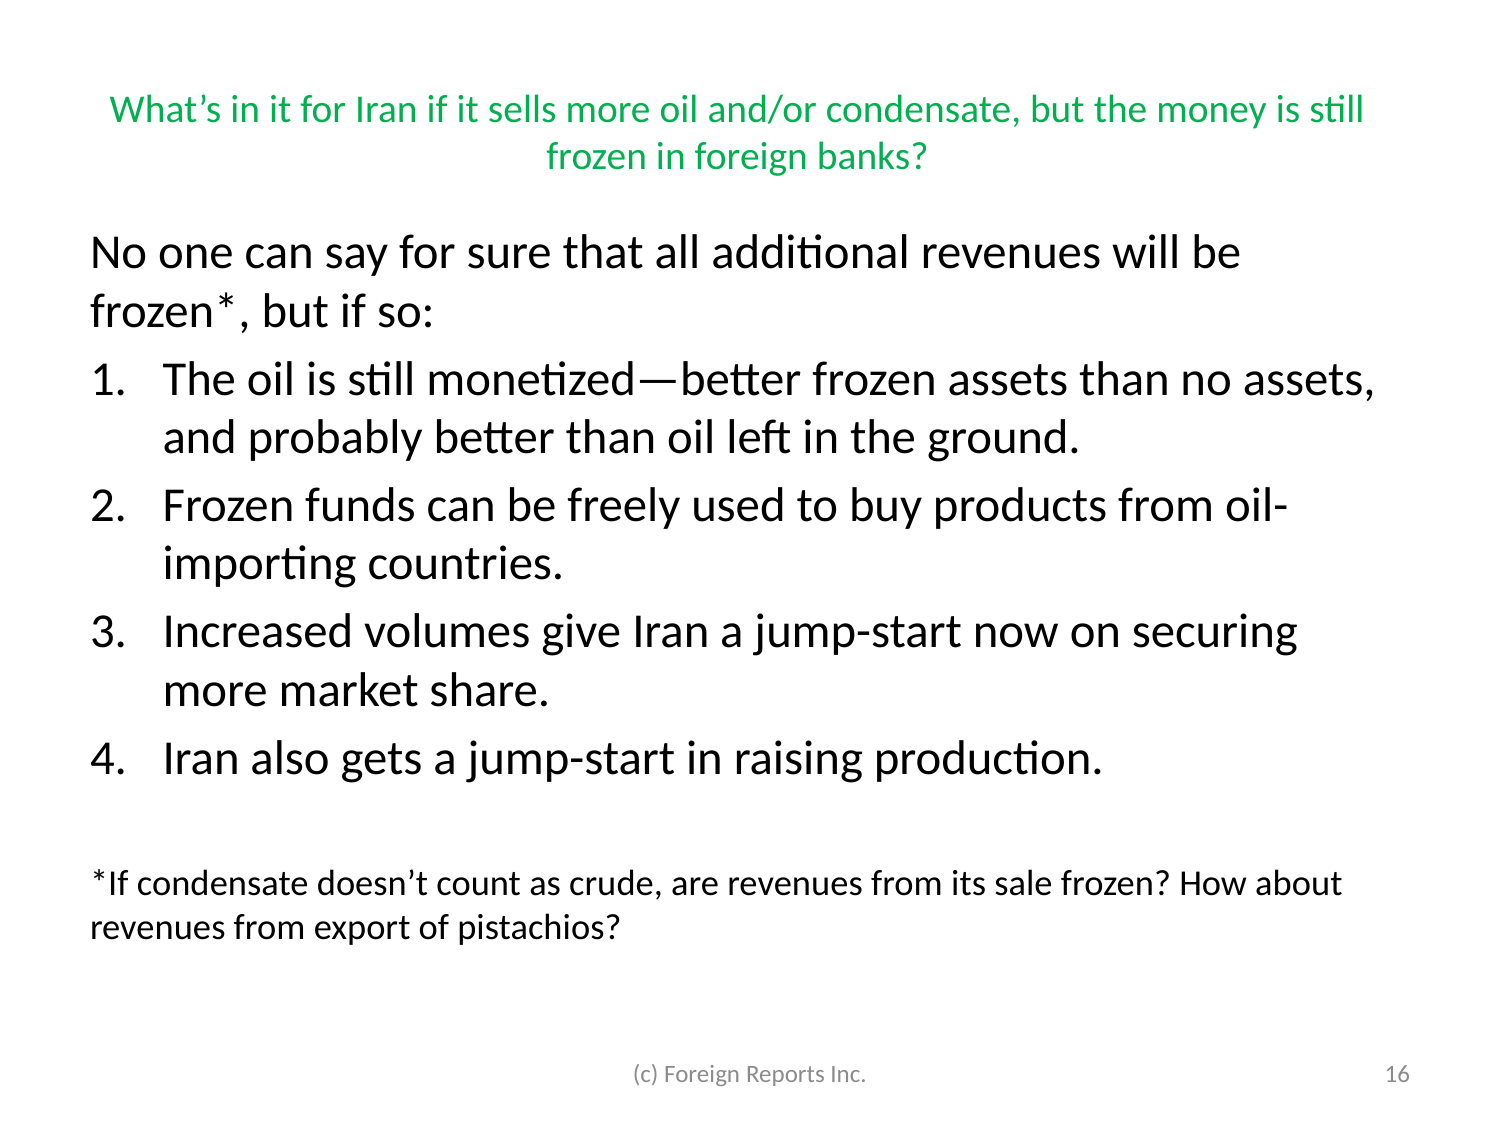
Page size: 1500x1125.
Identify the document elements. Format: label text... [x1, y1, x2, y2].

footer (c) Foreign Reports Inc. [512, 1042, 988, 1103]
list No one can say for sure that all additional revenues will be frozen*, but if so: The oil is still monetized—better frozen assets than no assets, and probably better than oil left in the ground. Frozen funds can be freely used to buy products from oil-importing countries. Increased volumes give Iran a jump-start now on securing more market share. Iran also gets a jump-start in raising production. *If condensate doesn’t count as crude, are revenues from its sale frozen? How about revenues from export of pistachios? [75, 212, 1425, 955]
title What’s in it for Iran if it sells more oil and/or condensate, but the money is still frozen in foreign banks? [62, 75, 1413, 263]
slide_number 16 [1074, 1042, 1425, 1103]
